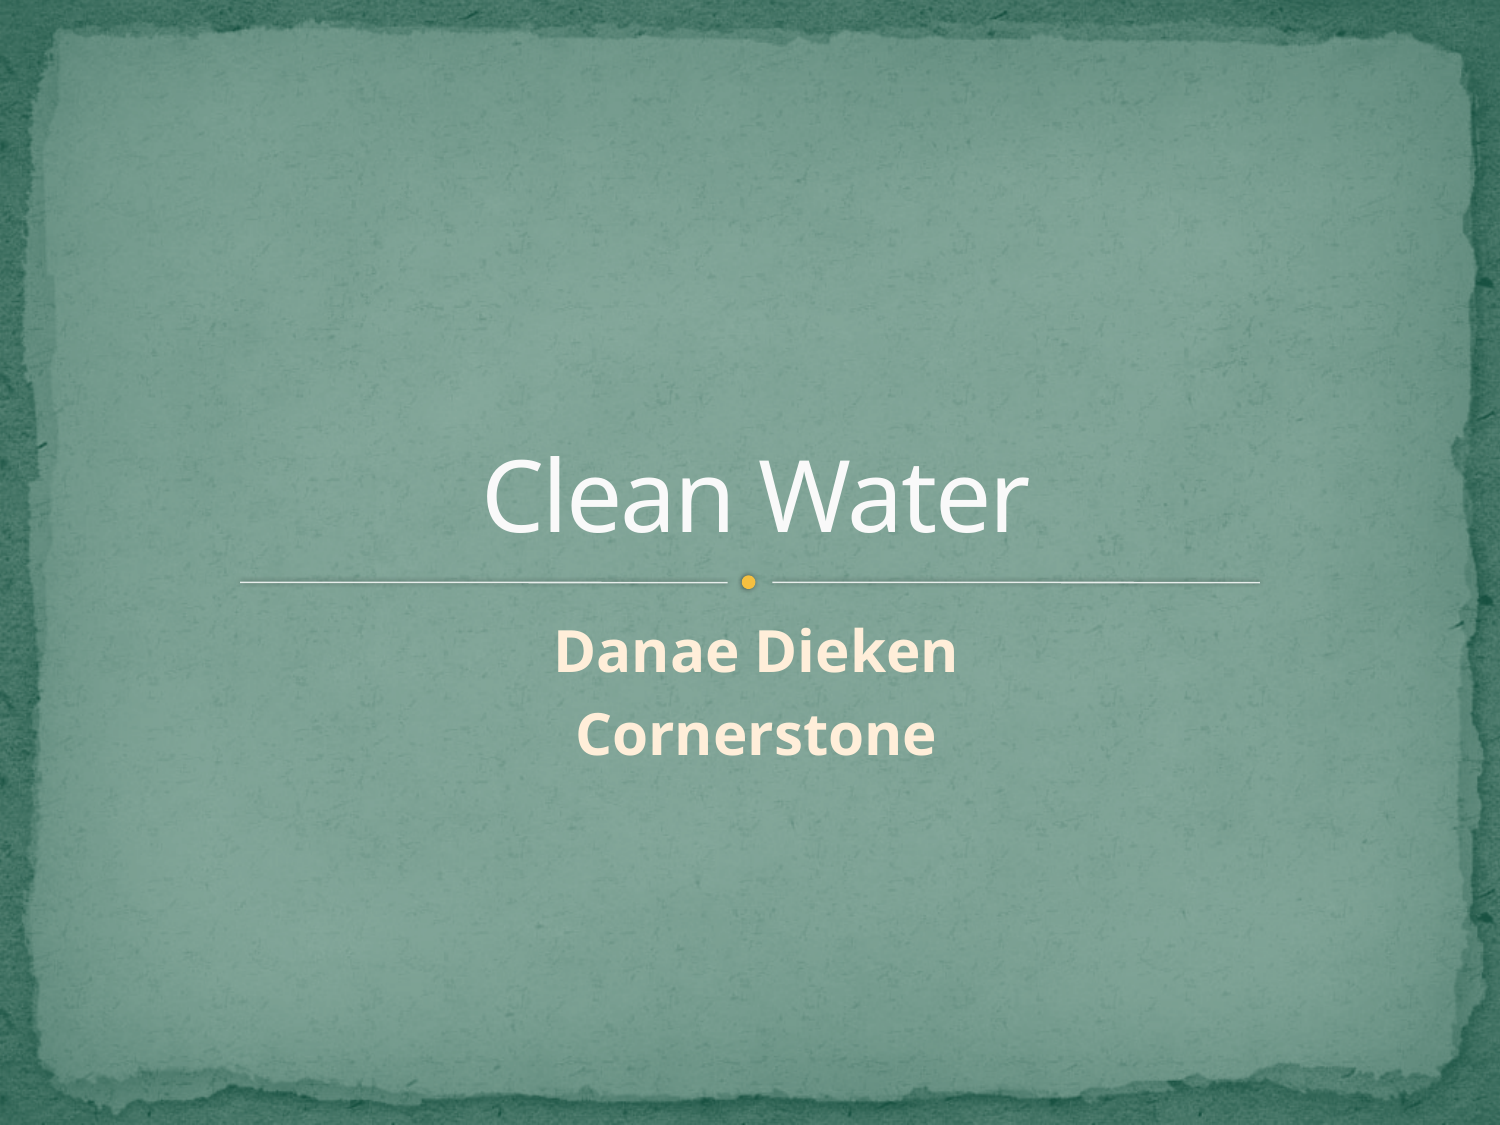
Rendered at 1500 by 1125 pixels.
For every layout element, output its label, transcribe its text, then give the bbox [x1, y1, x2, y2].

title Clean Water [74, 235, 1438, 561]
subtitle Danae Dieken Cornerstone [75, 606, 1438, 795]
